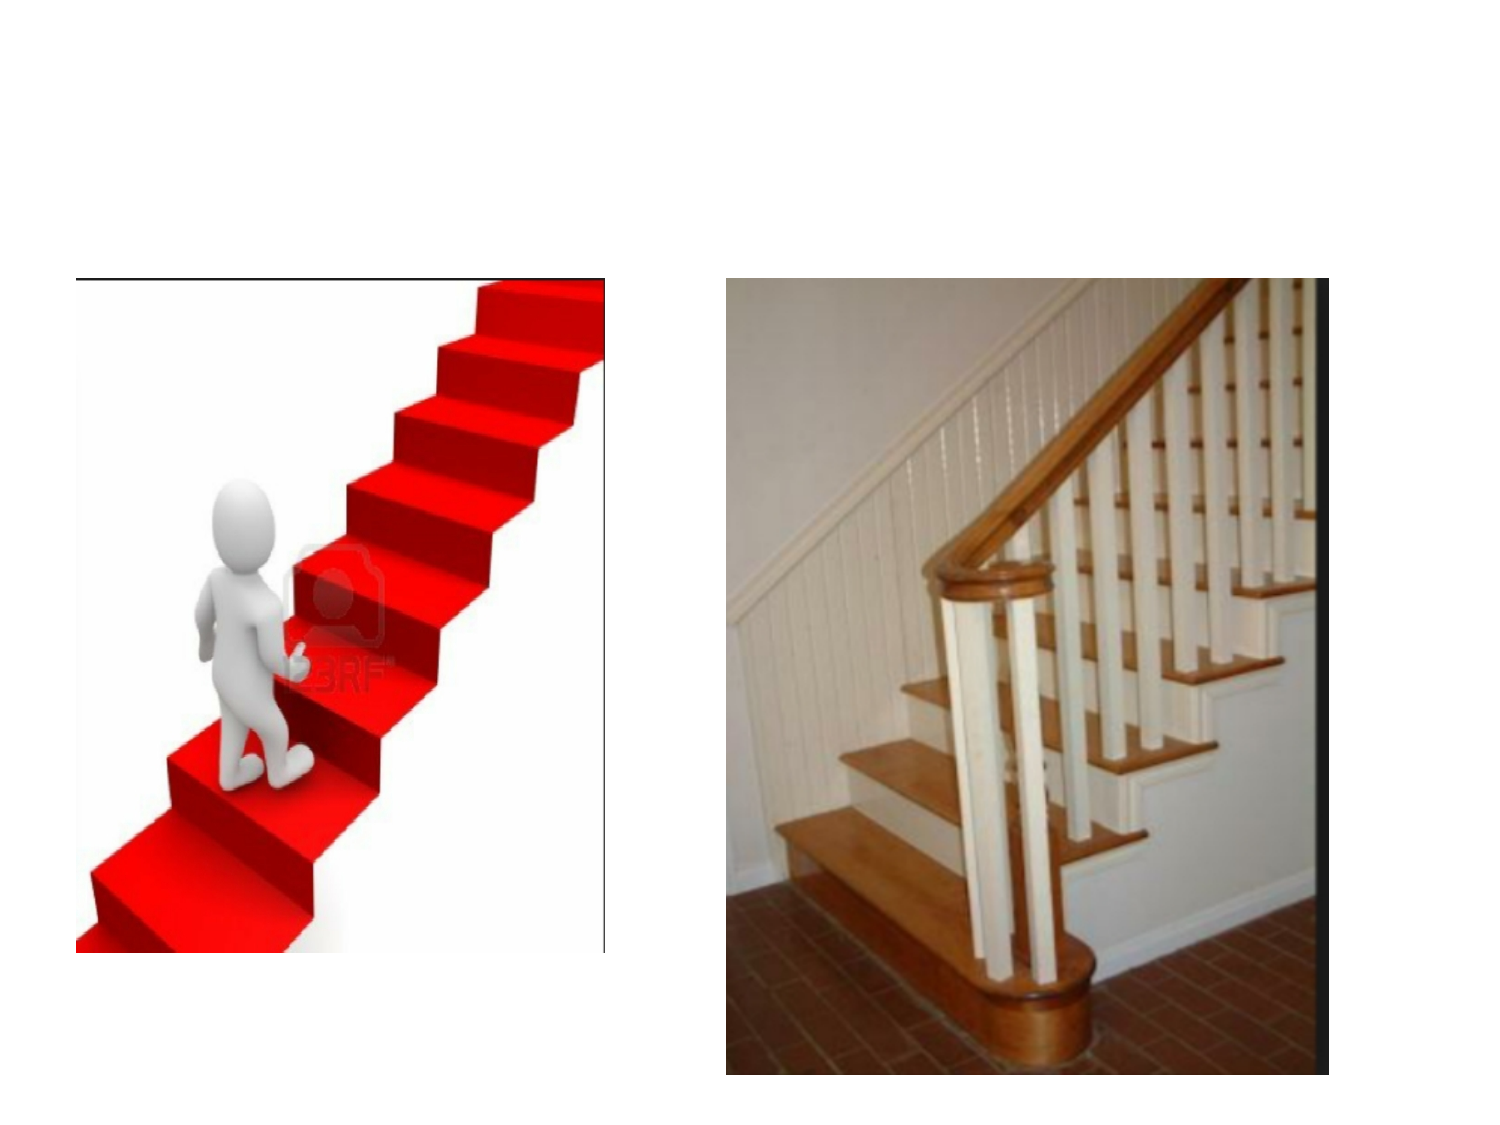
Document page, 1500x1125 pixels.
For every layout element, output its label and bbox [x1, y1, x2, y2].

list [76, 278, 606, 953]
picture [726, 278, 1330, 1076]
